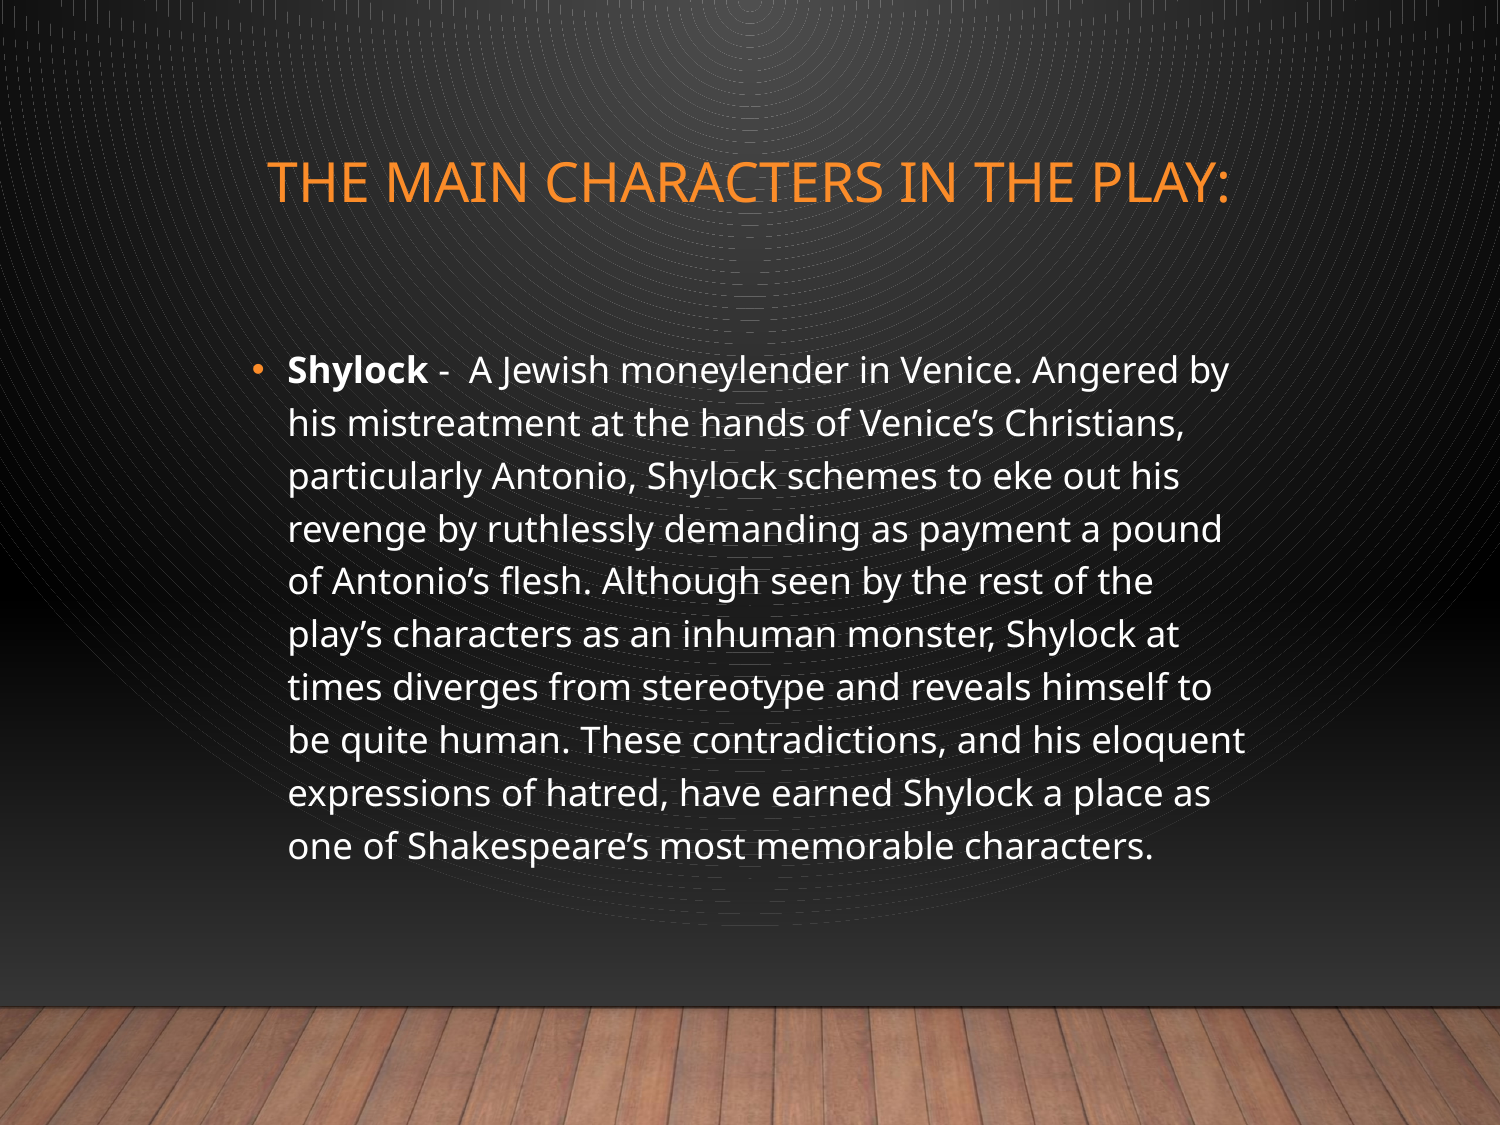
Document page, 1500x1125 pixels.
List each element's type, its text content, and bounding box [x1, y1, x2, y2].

title The main characters in the play: [236, 131, 1263, 305]
picture [0, 1006, 1500, 1125]
list Shylock - A Jewish moneylender in Venice. Angered by his mistreatment at the hands of Venice’s Christians, particularly Antonio, Shylock schemes to eke out his revenge by ruthlessly demanding as payment a pound of Antonio’s flesh. Although seen by the rest of the play’s characters as an inhuman monster, Shylock at times diverges from stereotype and reveals himself to be quite human. These contradictions, and his eloquent expressions of hatred, have earned Shylock a place as one of Shakespeare’s most memorable characters. [236, 330, 1263, 897]
